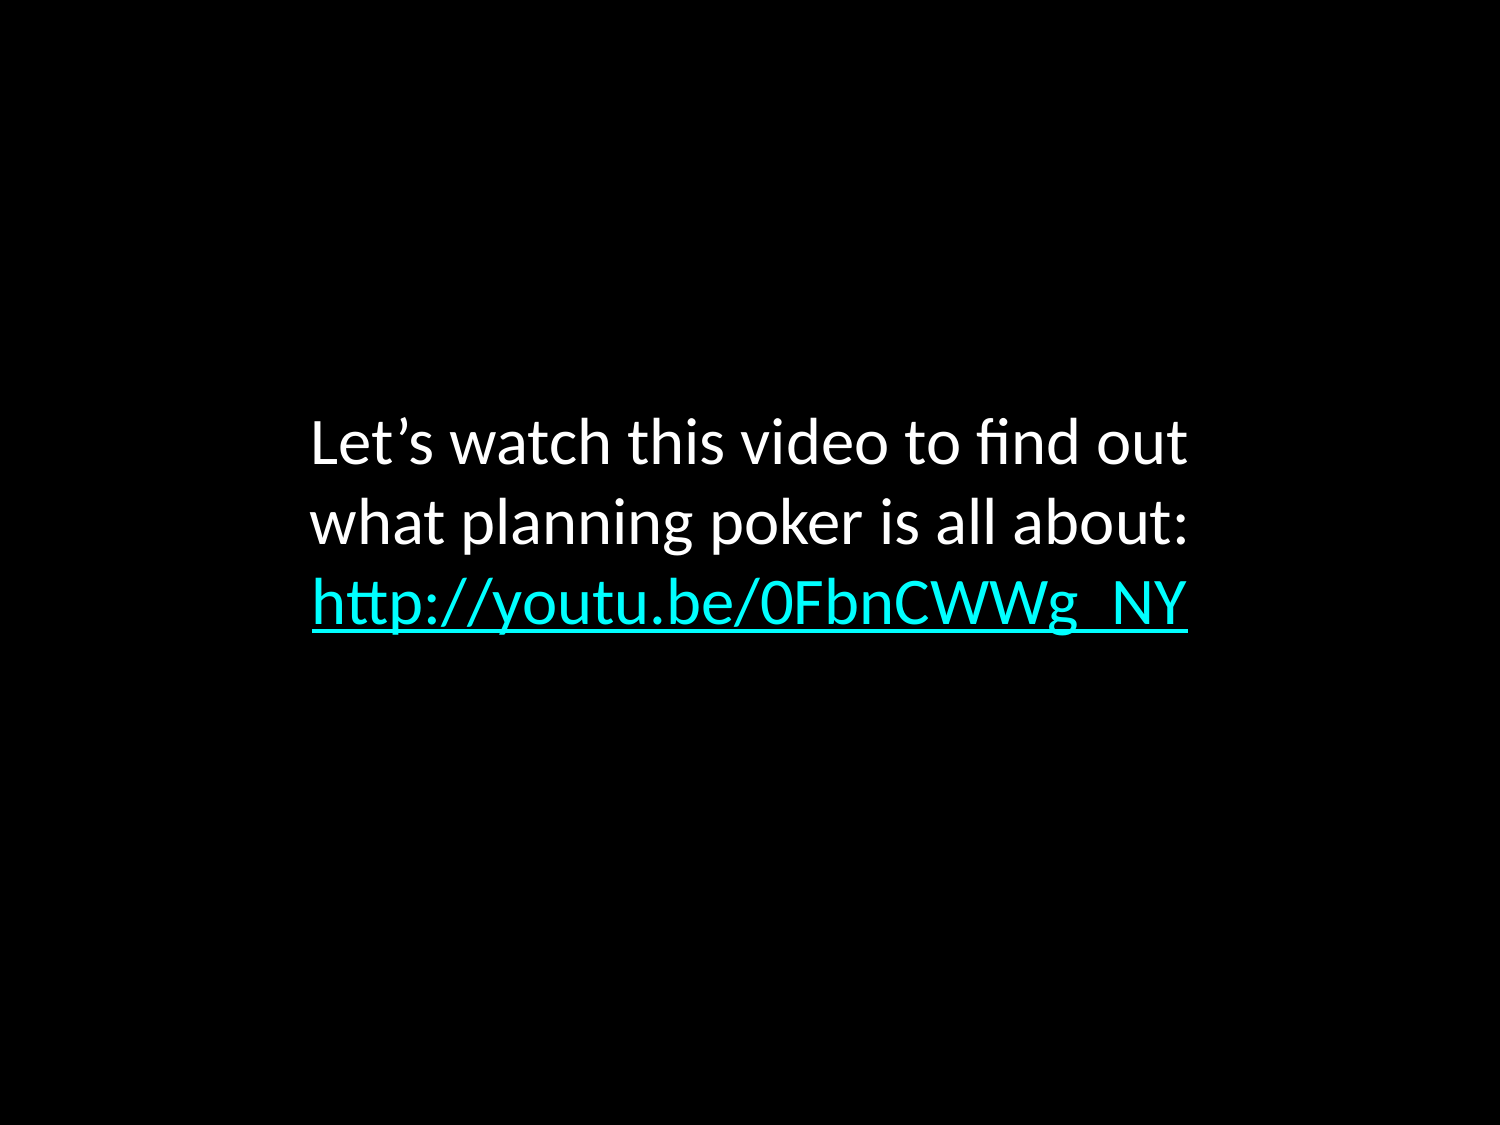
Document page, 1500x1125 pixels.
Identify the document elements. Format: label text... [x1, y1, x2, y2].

text_box Let’s watch this video to find out what planning poker is all about: http://youtu.be/0FbnCWWg_NY [0, 390, 1500, 645]
